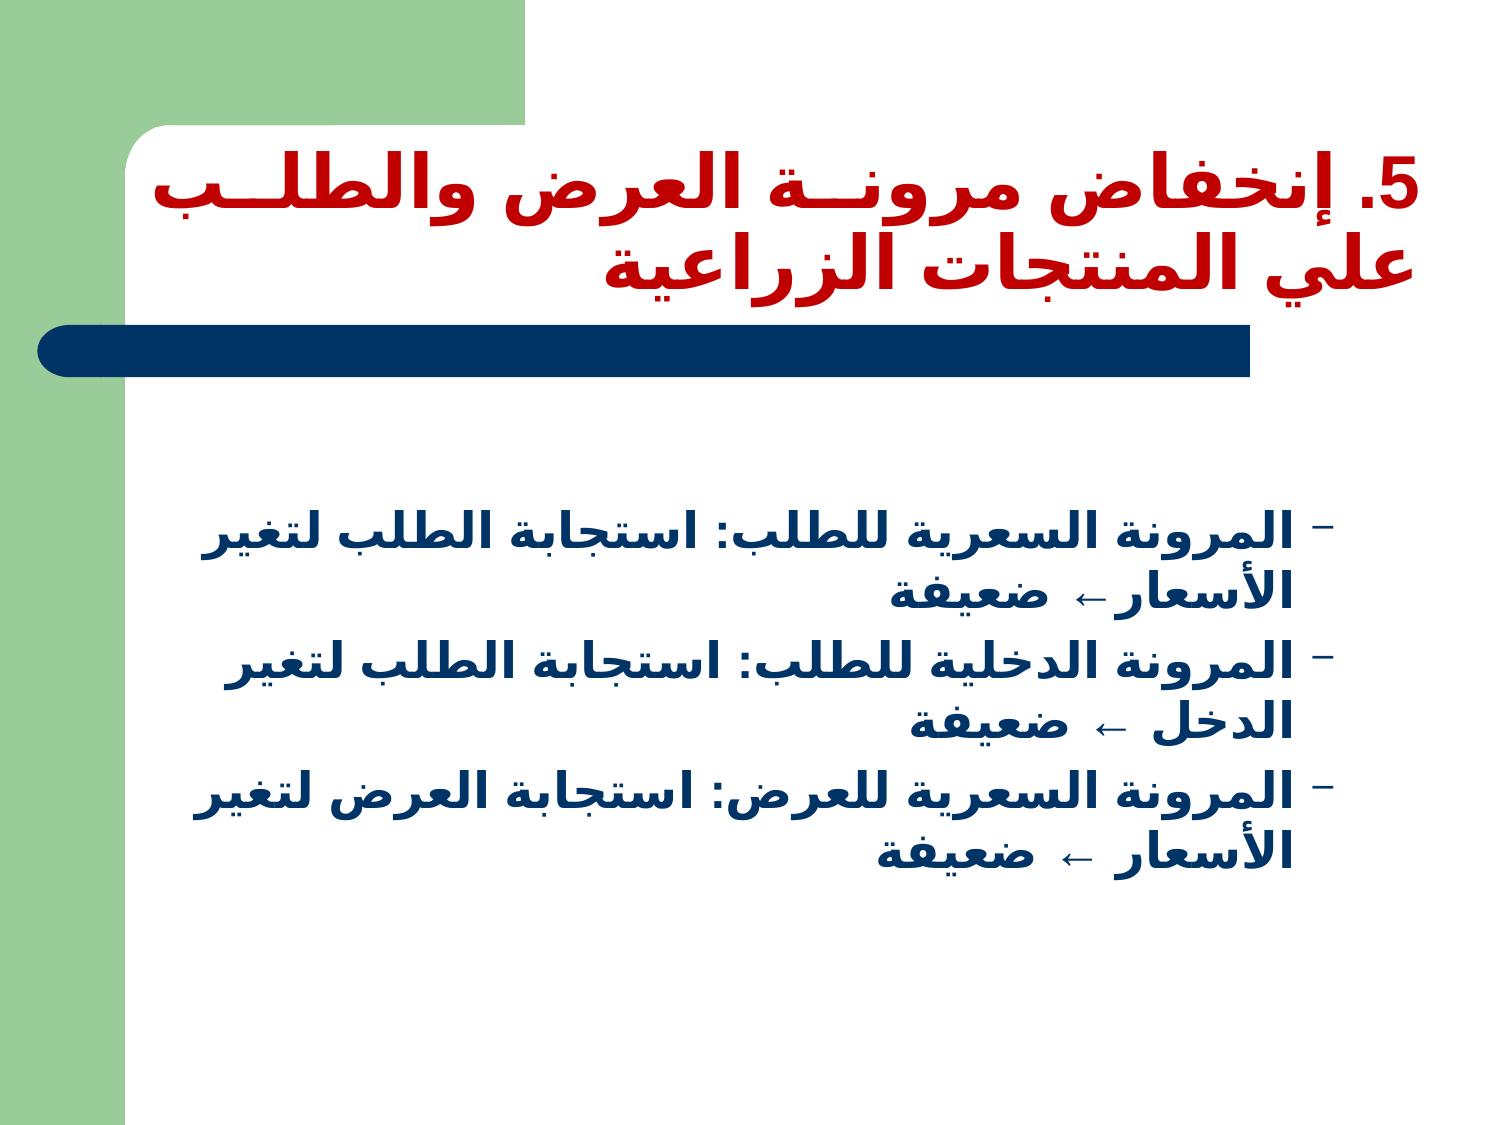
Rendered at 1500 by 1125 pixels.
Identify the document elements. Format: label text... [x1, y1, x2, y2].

list المرونة السعرية للطلب: استجابة الطلب لتغير الأسعار← ضعيفة المرونة الدخلية للطلب: استجابة الطلب لتغير الدخل ← ضعيفة المرونة السعرية للعرض: استجابة العرض لتغير الأسعار ← ضعيفة [111, 420, 1424, 859]
title 5. إنخفاض مرونة العرض والطلب علي المنتجات الزراعية [135, 125, 1436, 314]
